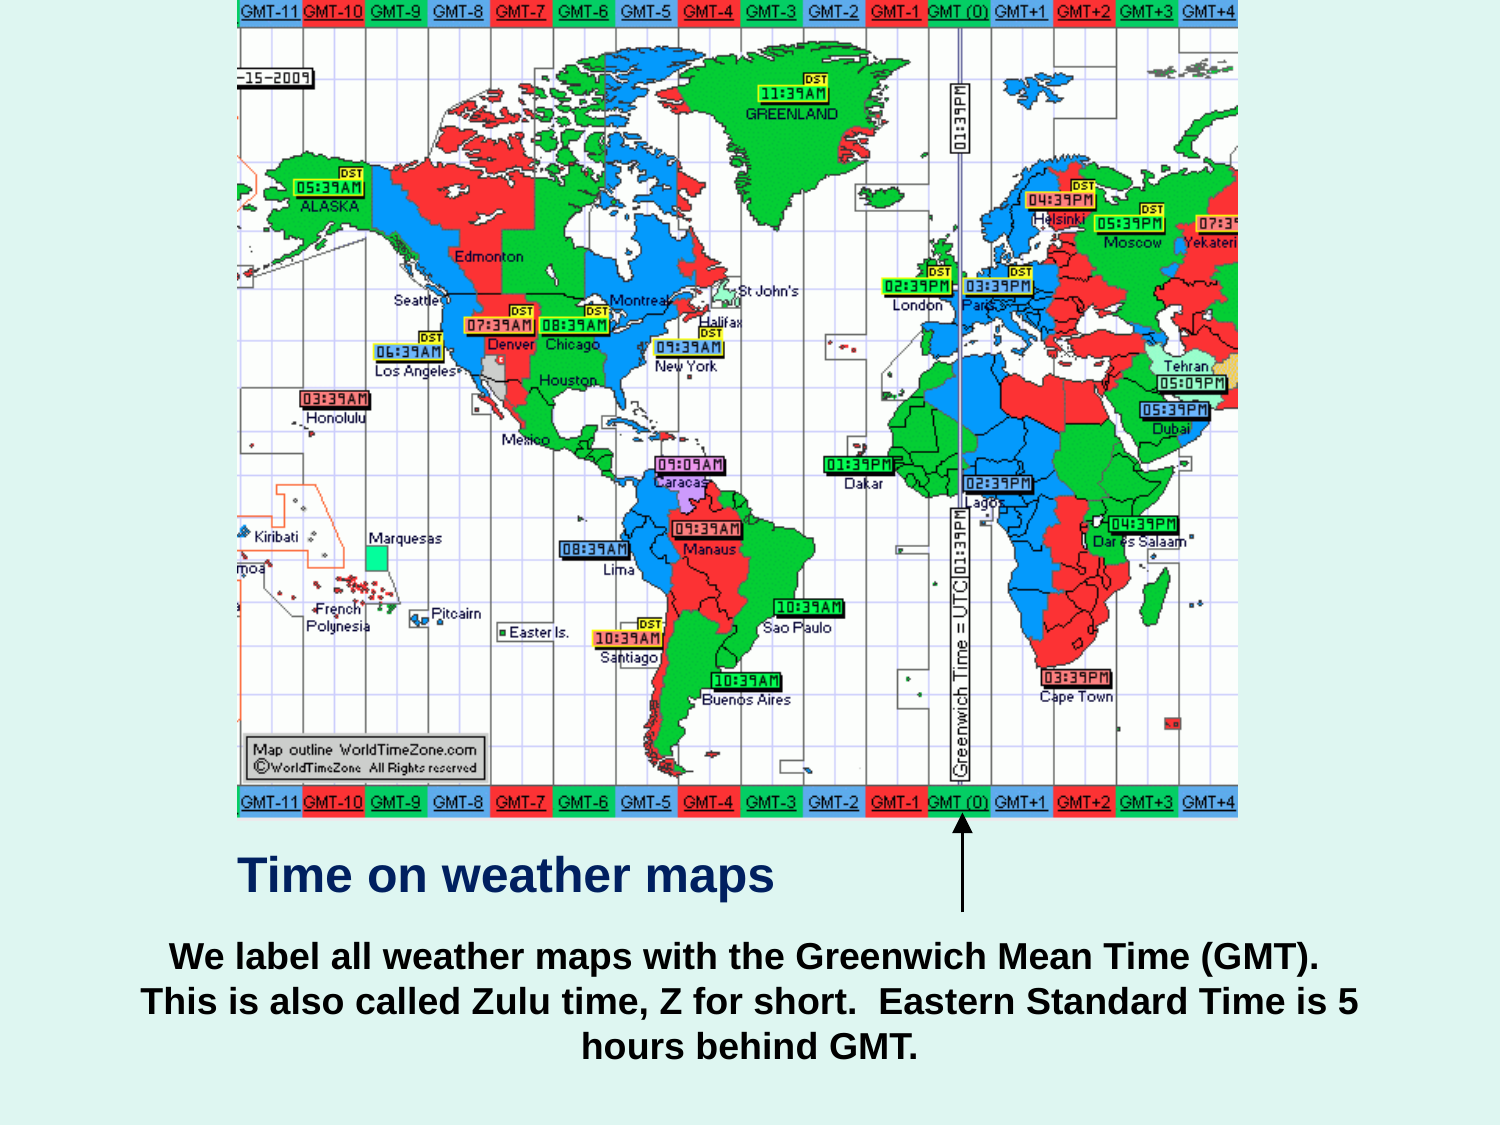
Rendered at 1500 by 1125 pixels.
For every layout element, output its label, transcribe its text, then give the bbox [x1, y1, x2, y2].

picture [237, 0, 1238, 821]
text_box Time on weather maps [143, 834, 869, 910]
text_box We label all weather maps with the Greenwich Mean Time (GMT). This is also called Zulu time, Z for short. Eastern Standard Time is 5 hours behind GMT. [125, 924, 1375, 1075]
